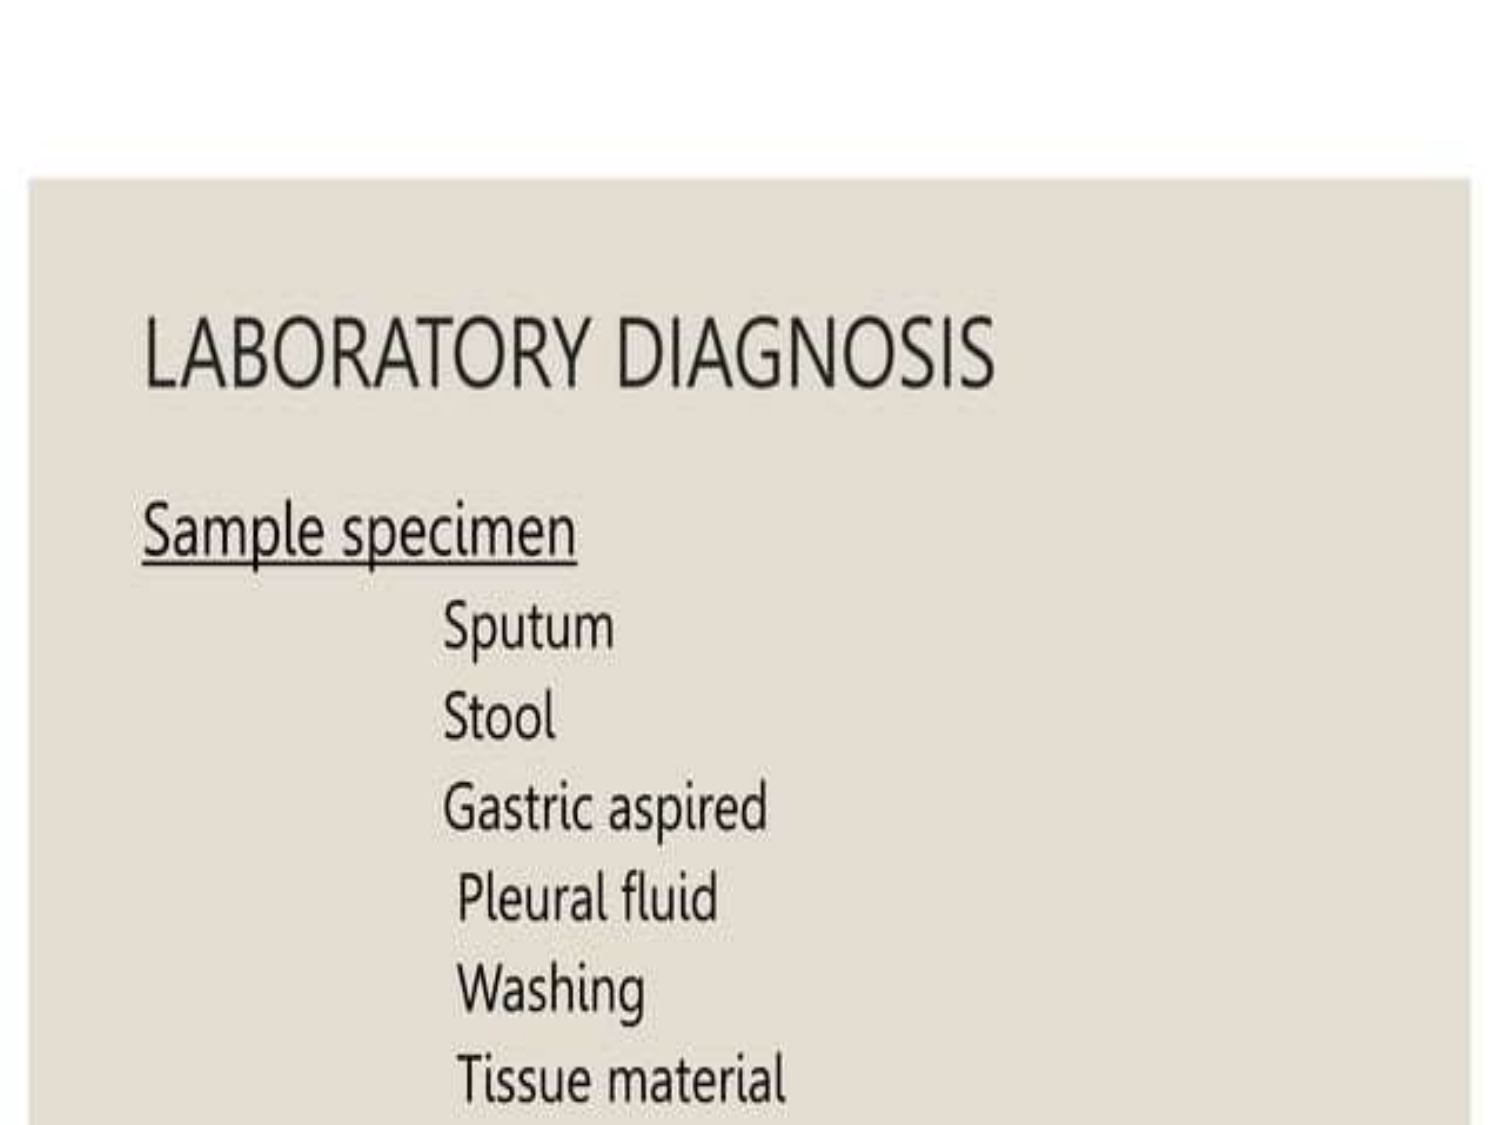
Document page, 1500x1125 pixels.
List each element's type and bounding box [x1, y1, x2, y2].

picture [0, 139, 1500, 1125]
